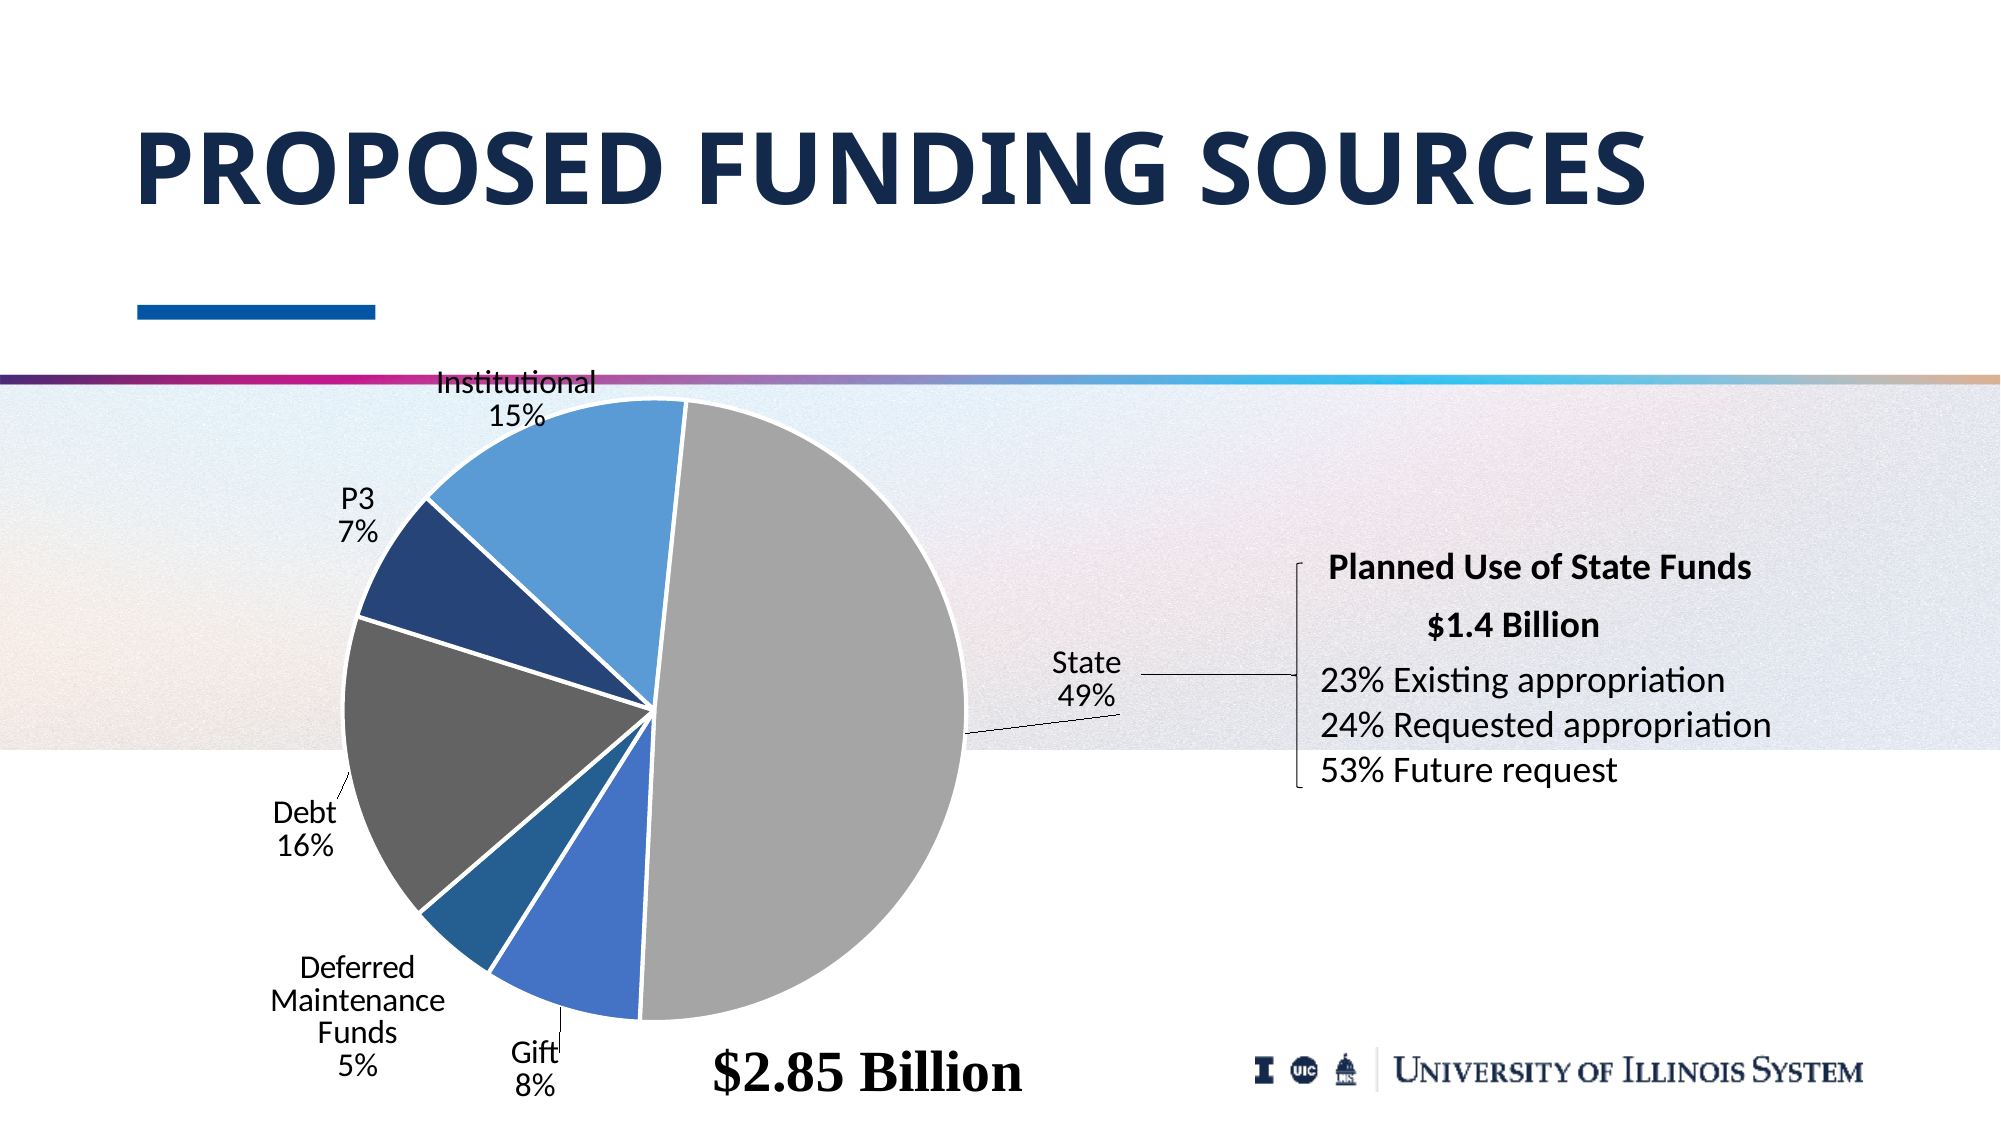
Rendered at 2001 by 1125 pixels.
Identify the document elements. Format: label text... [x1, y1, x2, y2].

text_box [136, 304, 376, 319]
text_box Planned Use of State Funds [1313, 534, 1768, 595]
text_box $1.4 Billion [1411, 592, 1616, 647]
picture [0, 0, 2001, 1125]
title PROPOSED FUNDING SOURCES [117, 111, 1863, 327]
text_box [1291, 562, 1303, 789]
text_box 23% Existing appropriation 24% Requested appropriation 53% Future request [1305, 647, 1796, 798]
chart [20, 319, 1121, 1104]
